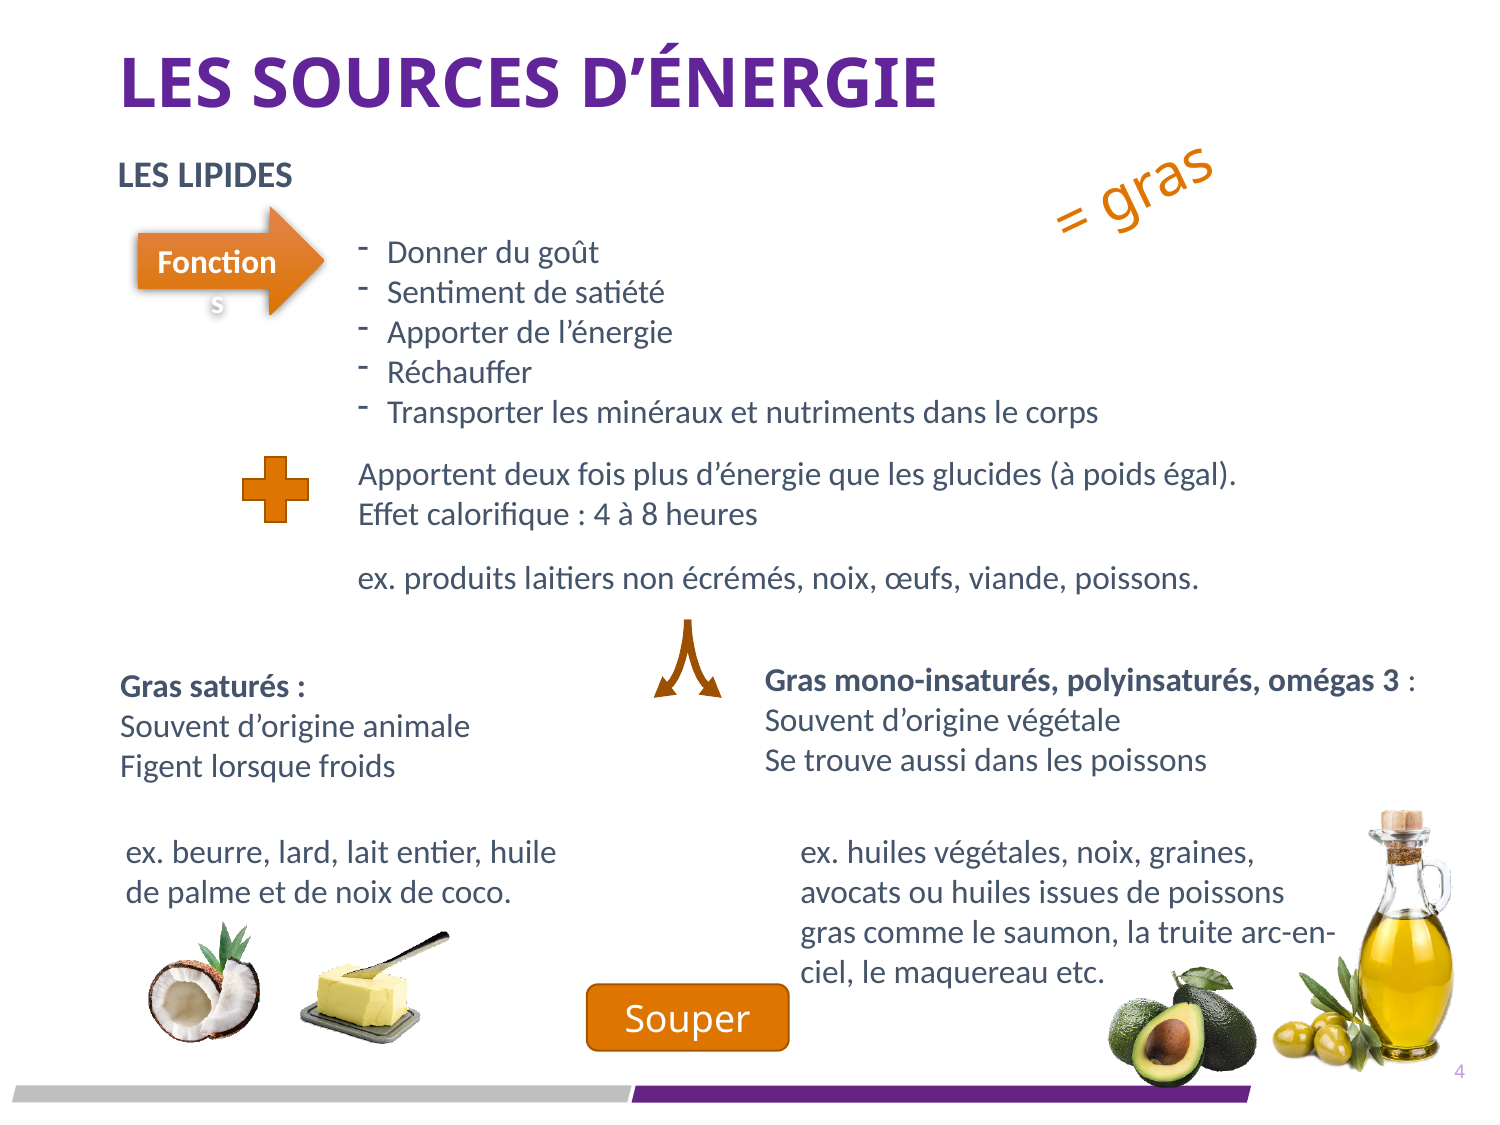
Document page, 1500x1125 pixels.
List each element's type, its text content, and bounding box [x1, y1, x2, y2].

title Les sources d’énergie [103, 22, 1397, 148]
picture [1258, 795, 1481, 1087]
text_box ex. huiles végétales, noix, graines, avocats ou huiles issues de poissons gras comme le saumon, la truite arc-en-ciel, le maquereau etc. [785, 823, 1258, 998]
picture [1107, 966, 1257, 1088]
text_box = gras [1024, 56, 1348, 223]
text_box Souper [585, 983, 790, 1052]
text_box ex. produits laitiers non écrémés, noix, œufs, viande, poissons. [342, 548, 1229, 604]
text_box Fonctions [137, 205, 325, 316]
picture [648, 619, 727, 698]
text_box Donner du goût Sentiment de satiété Apporter de l’énergie Réchauffer Transporter les minéraux et nutriments dans le corps [342, 223, 1187, 438]
text_box Les lipides [103, 143, 420, 203]
text_box Gras saturés : Souvent d’origine animale Figent lorsque froids [105, 656, 626, 792]
text_box Apportent deux fois plus d’énergie que les glucides (à poids égal). Effet calorifique : 4 à 8 heures [343, 444, 1348, 539]
text_box Gras mono-insaturés, polyinsaturés, omégas 3 : Souvent d’origine végétale Se trouve aussi dans les poissons [749, 651, 1437, 786]
picture [279, 918, 488, 1058]
text_box ex. beurre, lard, lait entier, huile de palme et de noix de coco. [110, 823, 575, 918]
picture [142, 918, 268, 1045]
slide_number 4 [1142, 1042, 1481, 1103]
text_box [242, 456, 309, 523]
